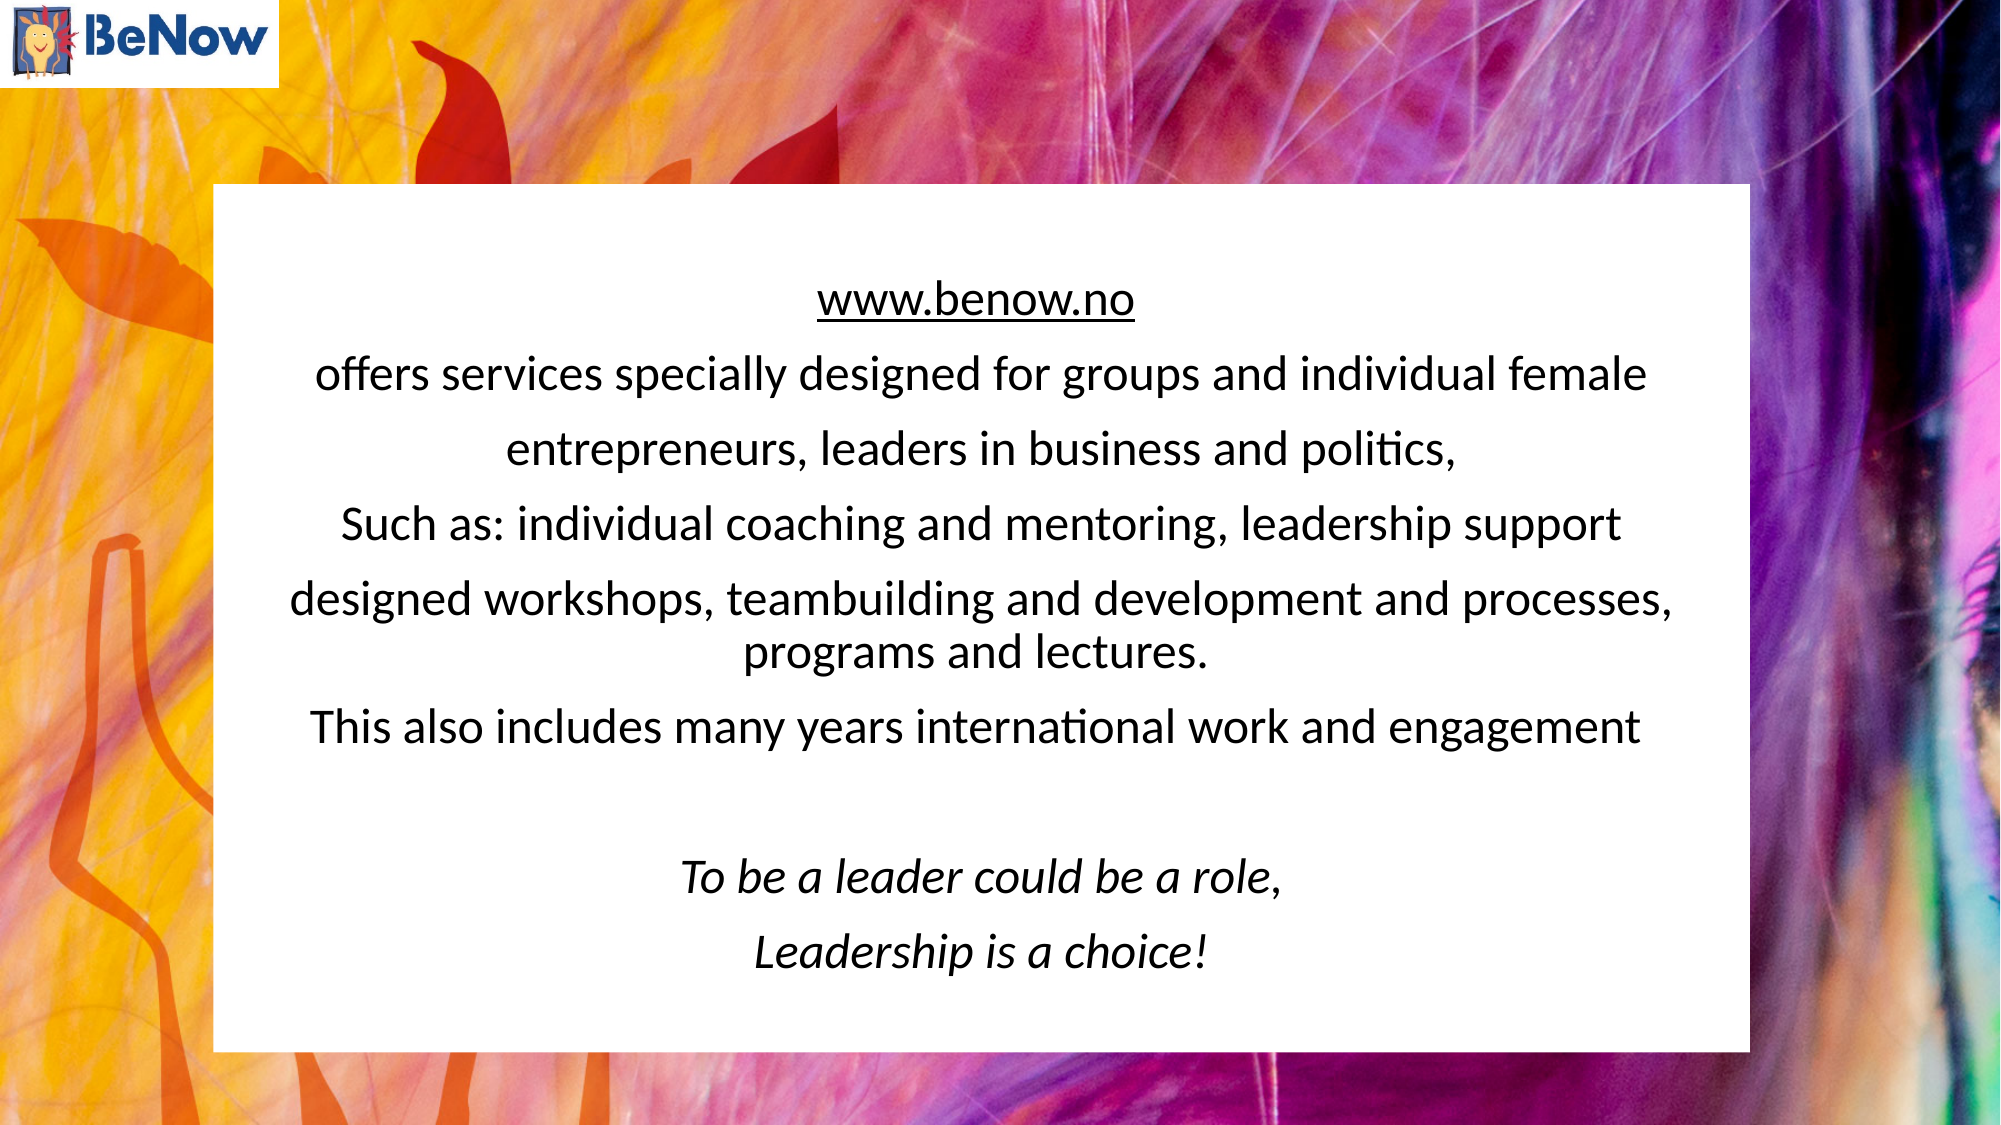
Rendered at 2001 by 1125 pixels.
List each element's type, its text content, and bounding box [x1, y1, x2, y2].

subtitle www.benow.no offers services specially designed for groups and individual female entrepreneurs, leaders in business and politics, Such as: individual coaching and mentoring, leadership support designed workshops, teambuilding and development and processes, programs and lectures. This also includes many years international work and engagement To be a leader could be a role, Leadership is a choice! [213, 184, 1750, 1053]
picture [0, 0, 2001, 1125]
